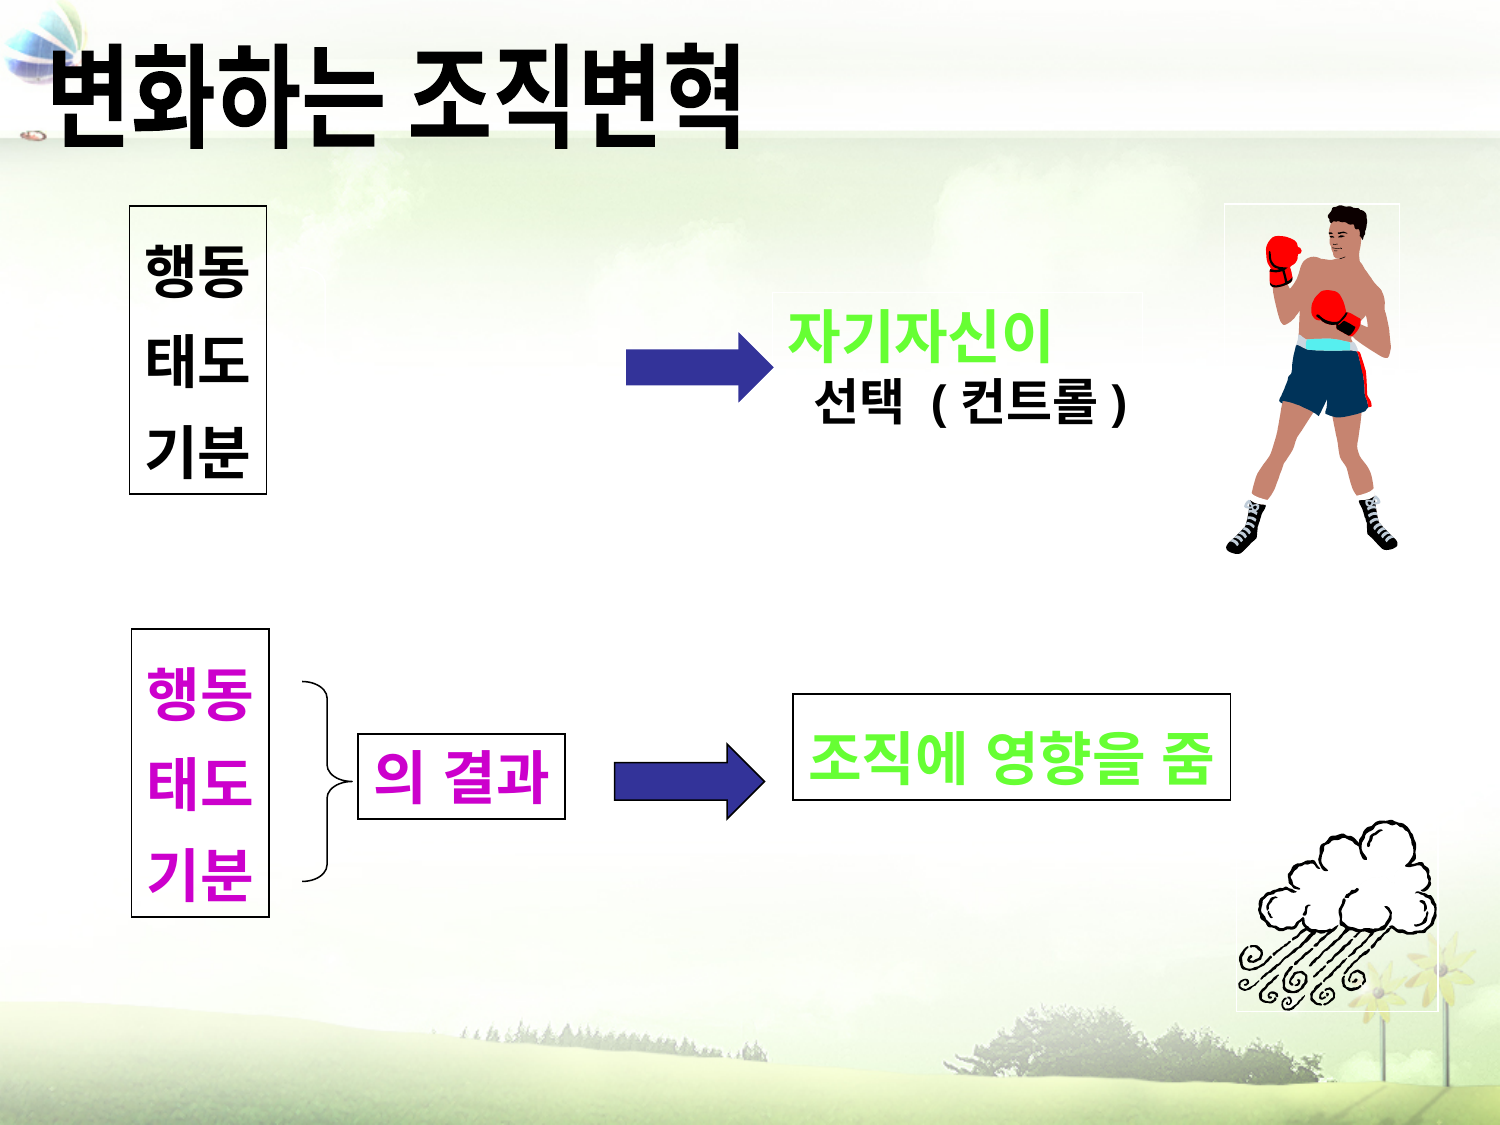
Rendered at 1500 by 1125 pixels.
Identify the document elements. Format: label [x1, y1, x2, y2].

text_box [124, 204, 1399, 556]
picture [0, 0, 1500, 1125]
text_box [126, 628, 1438, 1012]
